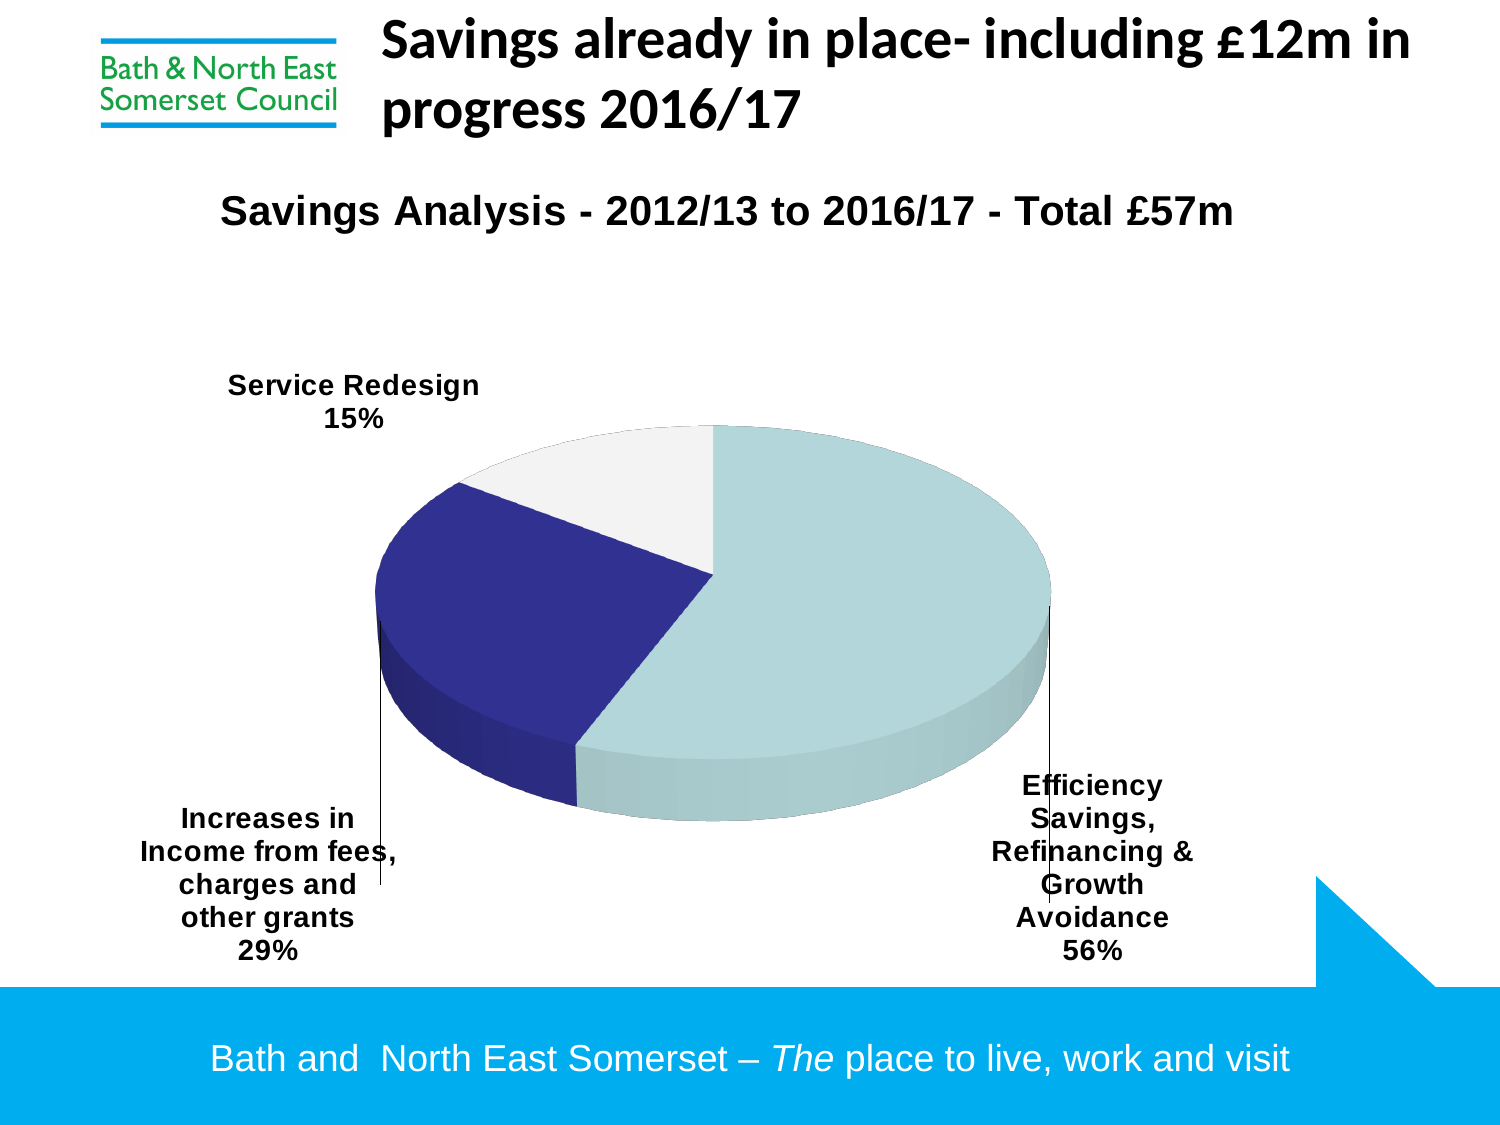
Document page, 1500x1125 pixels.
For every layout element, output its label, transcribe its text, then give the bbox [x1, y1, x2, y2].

chart [58, 151, 1398, 967]
title Savings already in place- including £12m in progress 2016/17 [366, 20, 1500, 121]
picture [90, 31, 347, 136]
